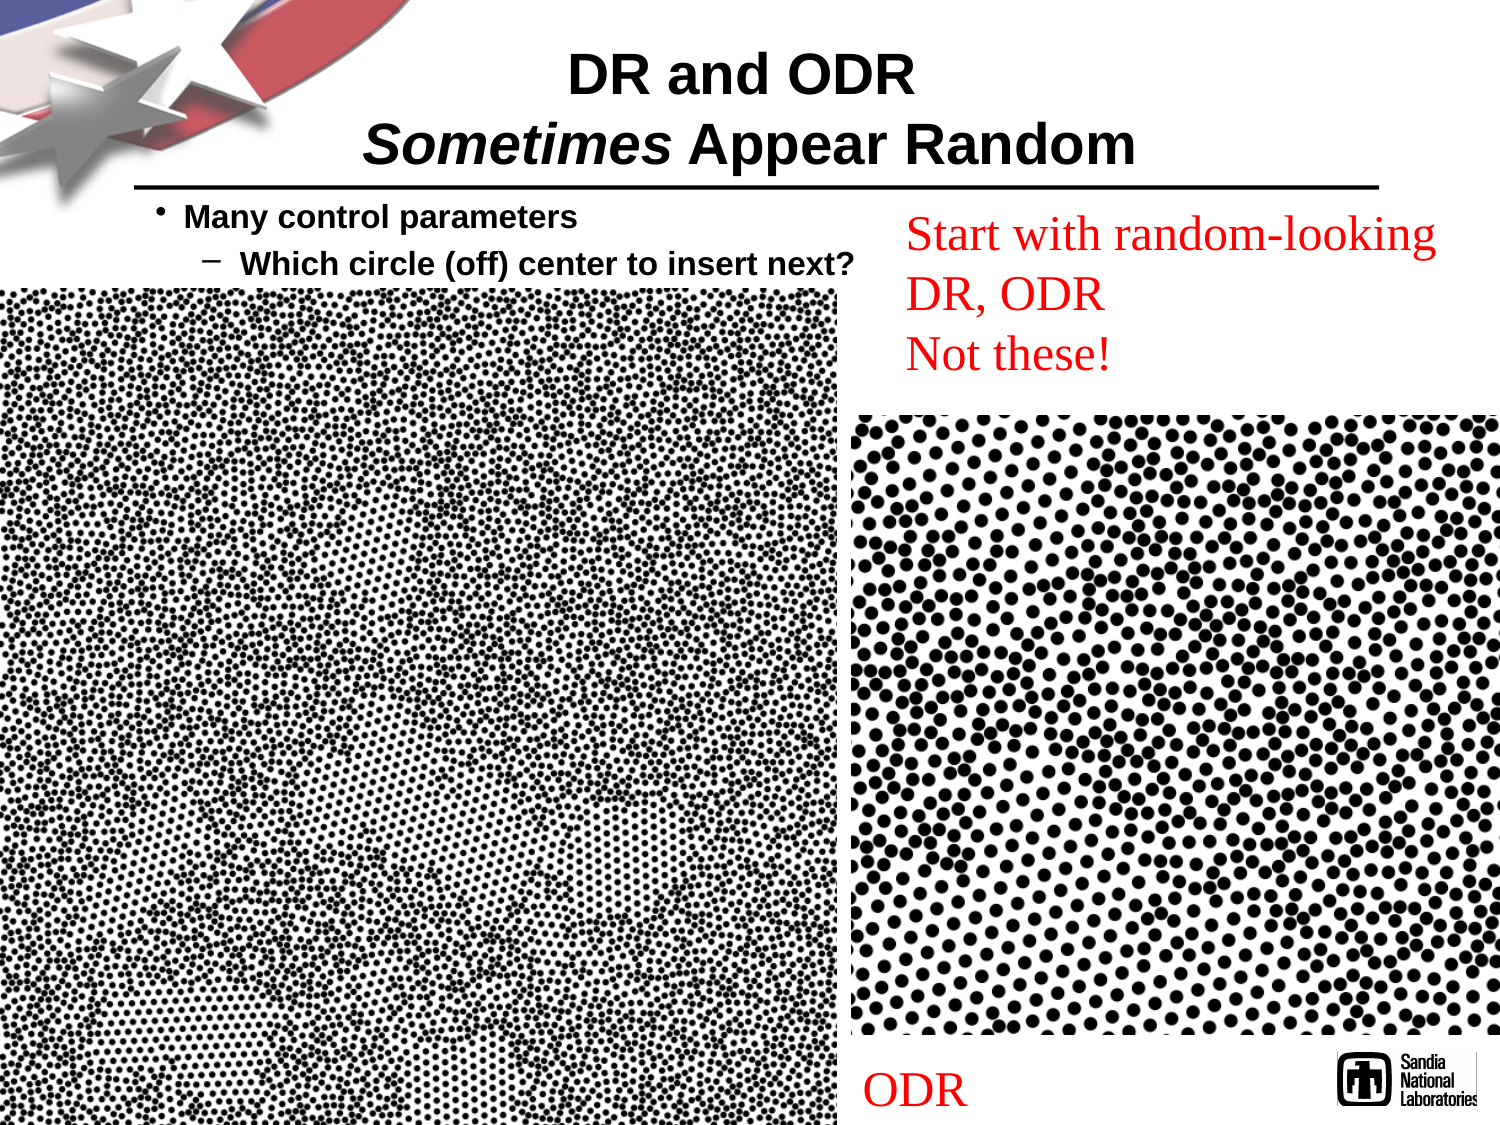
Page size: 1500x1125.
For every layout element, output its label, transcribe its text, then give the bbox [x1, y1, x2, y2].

list Many control parameters Which circle (off) center to insert next? [111, 187, 1388, 319]
title DR and ODR Sometimes Appear Random [111, 0, 1388, 187]
text_box ODR [847, 1049, 983, 1124]
picture [851, 415, 1500, 1035]
text_box Start with random-looking DR, ODR Not these! [890, 193, 1453, 389]
picture [0, 287, 838, 1125]
